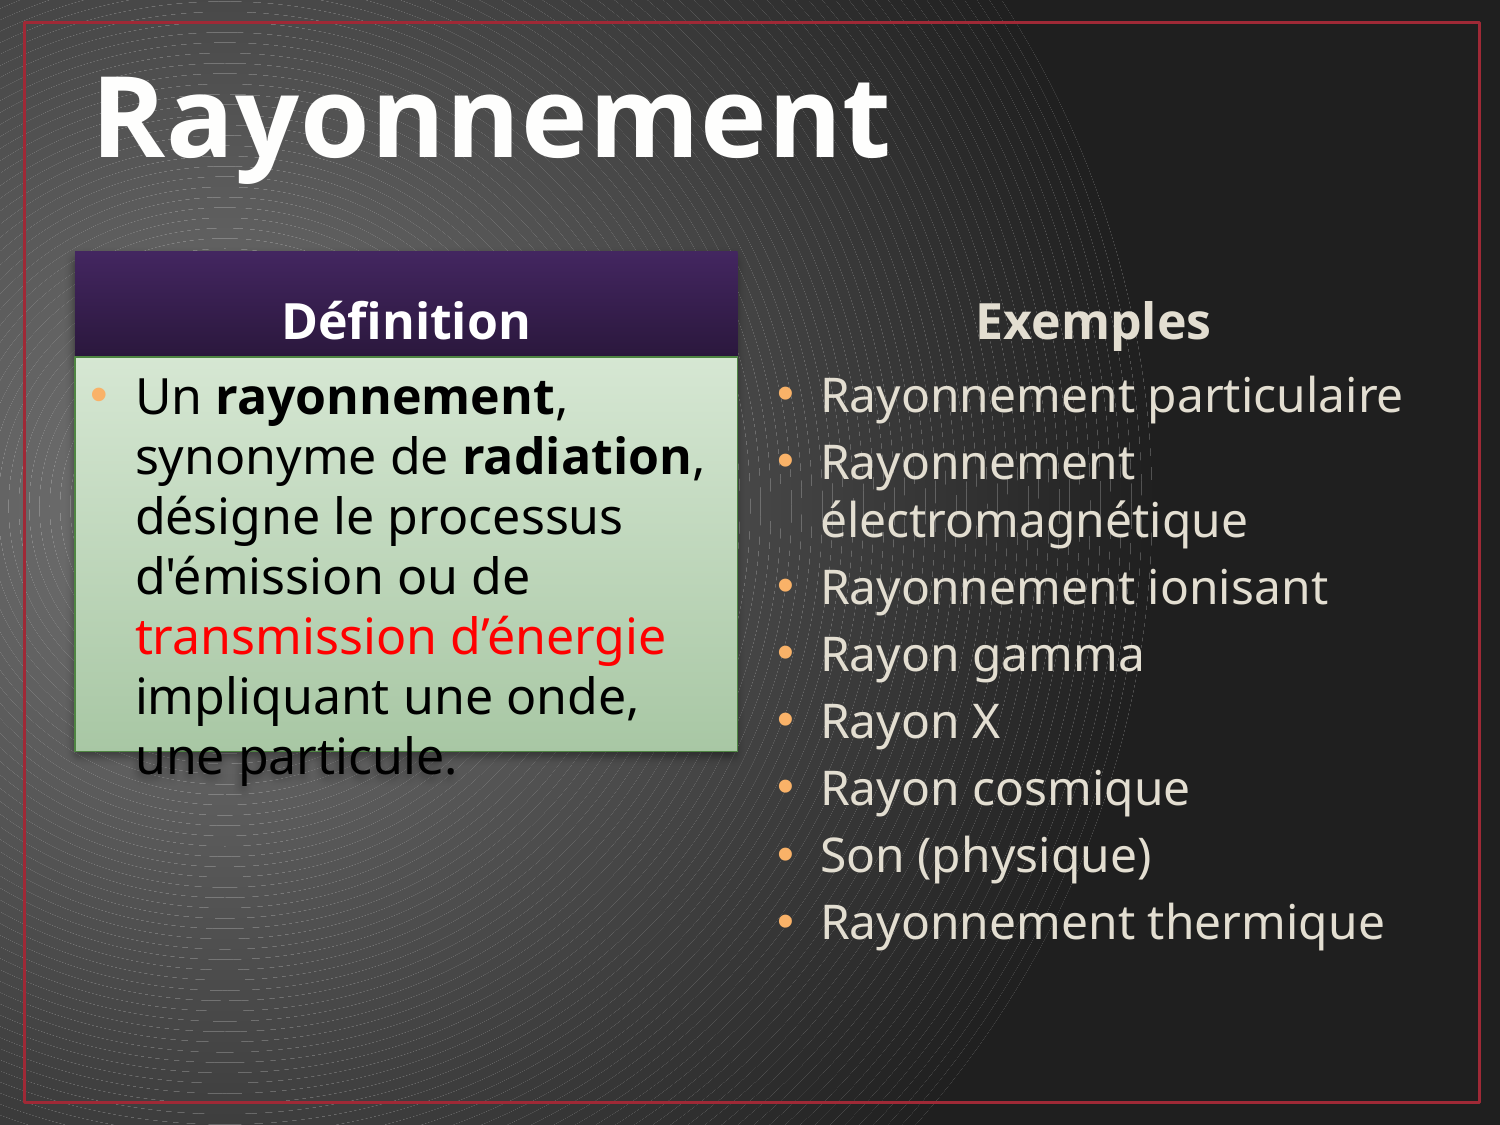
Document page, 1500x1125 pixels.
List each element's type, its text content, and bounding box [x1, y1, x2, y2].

list Un rayonnement, synonyme de radiation, désigne le processus d'émission ou de transmission d’énergie impliquant une onde, une particule. [74, 356, 738, 752]
list Définition [75, 251, 738, 356]
title Rayonnement [76, 42, 1427, 188]
list Exemples [761, 251, 1425, 356]
list Rayonnement particulaire Rayonnement électromagnétique Rayonnement ionisant Rayon gamma Rayon X Rayon cosmique Son (physique) Rayonnement thermique [761, 356, 1425, 1005]
